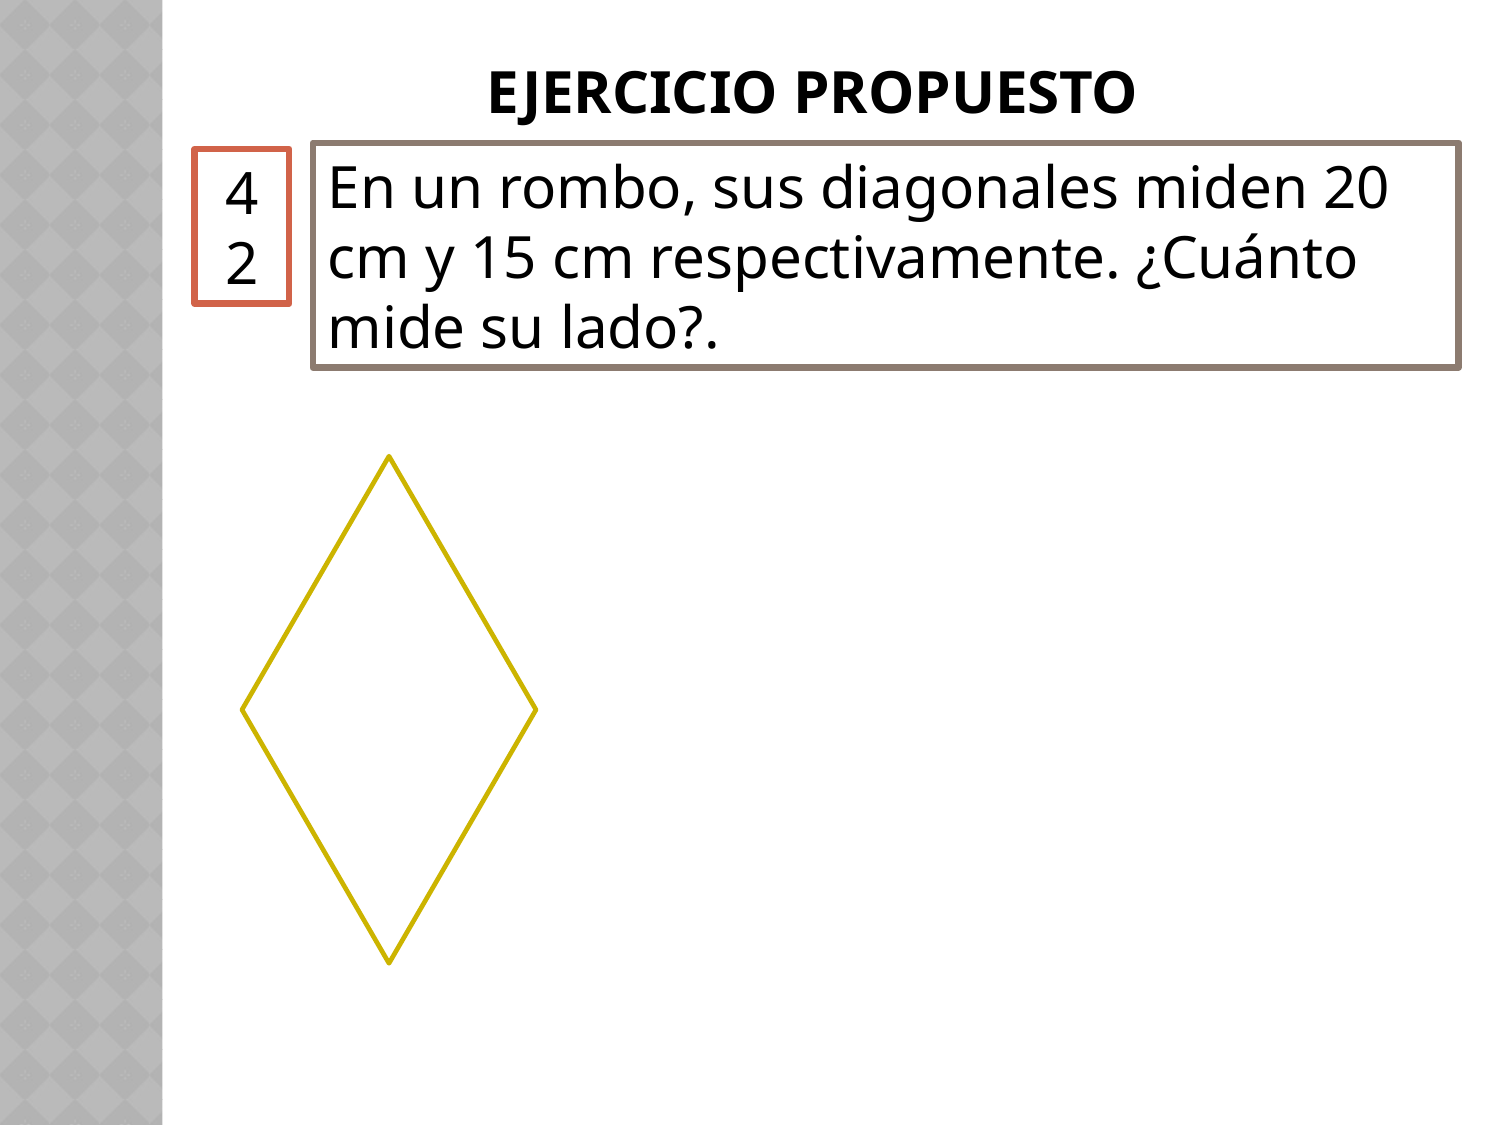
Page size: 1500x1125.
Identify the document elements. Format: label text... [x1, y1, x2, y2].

text_box En un rombo, sus diagonales miden 20 cm y 15 cm respectivamente. ¿Cuánto mide su lado?. [310, 140, 1462, 371]
text_box 42 [191, 146, 292, 307]
text_box [239, 452, 539, 967]
title Ejercicio propuesto [218, 52, 1407, 126]
